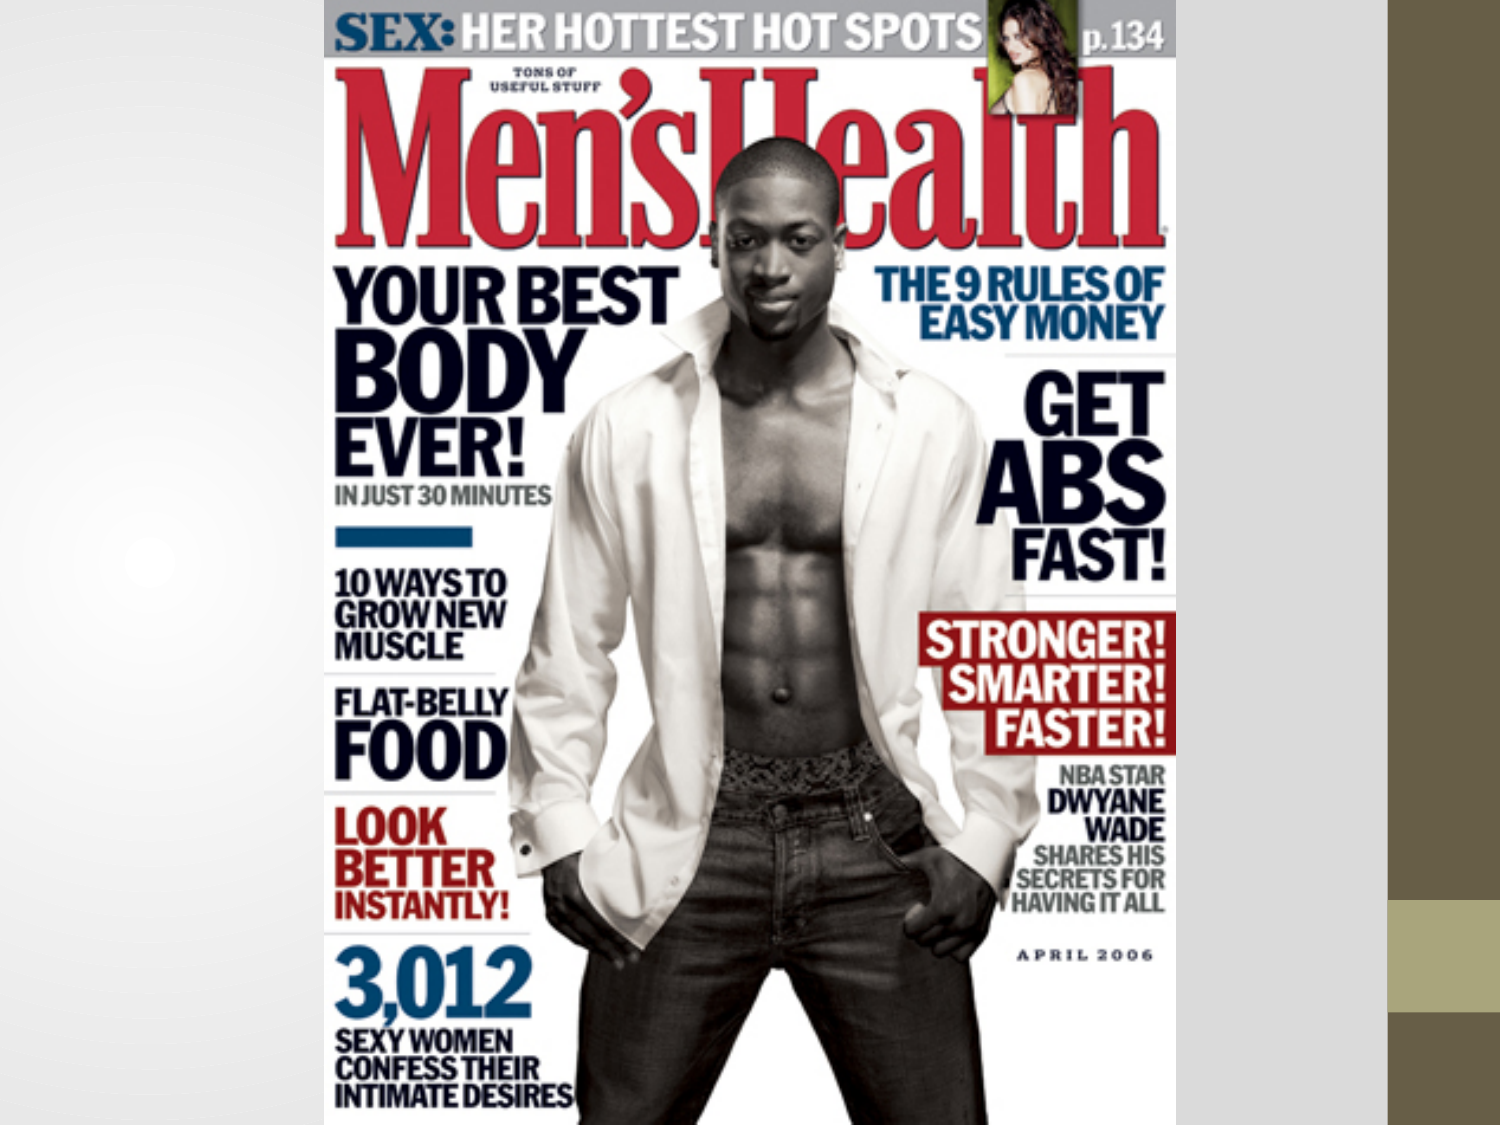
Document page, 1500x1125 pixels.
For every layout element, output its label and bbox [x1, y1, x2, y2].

picture [323, 0, 1177, 1125]
